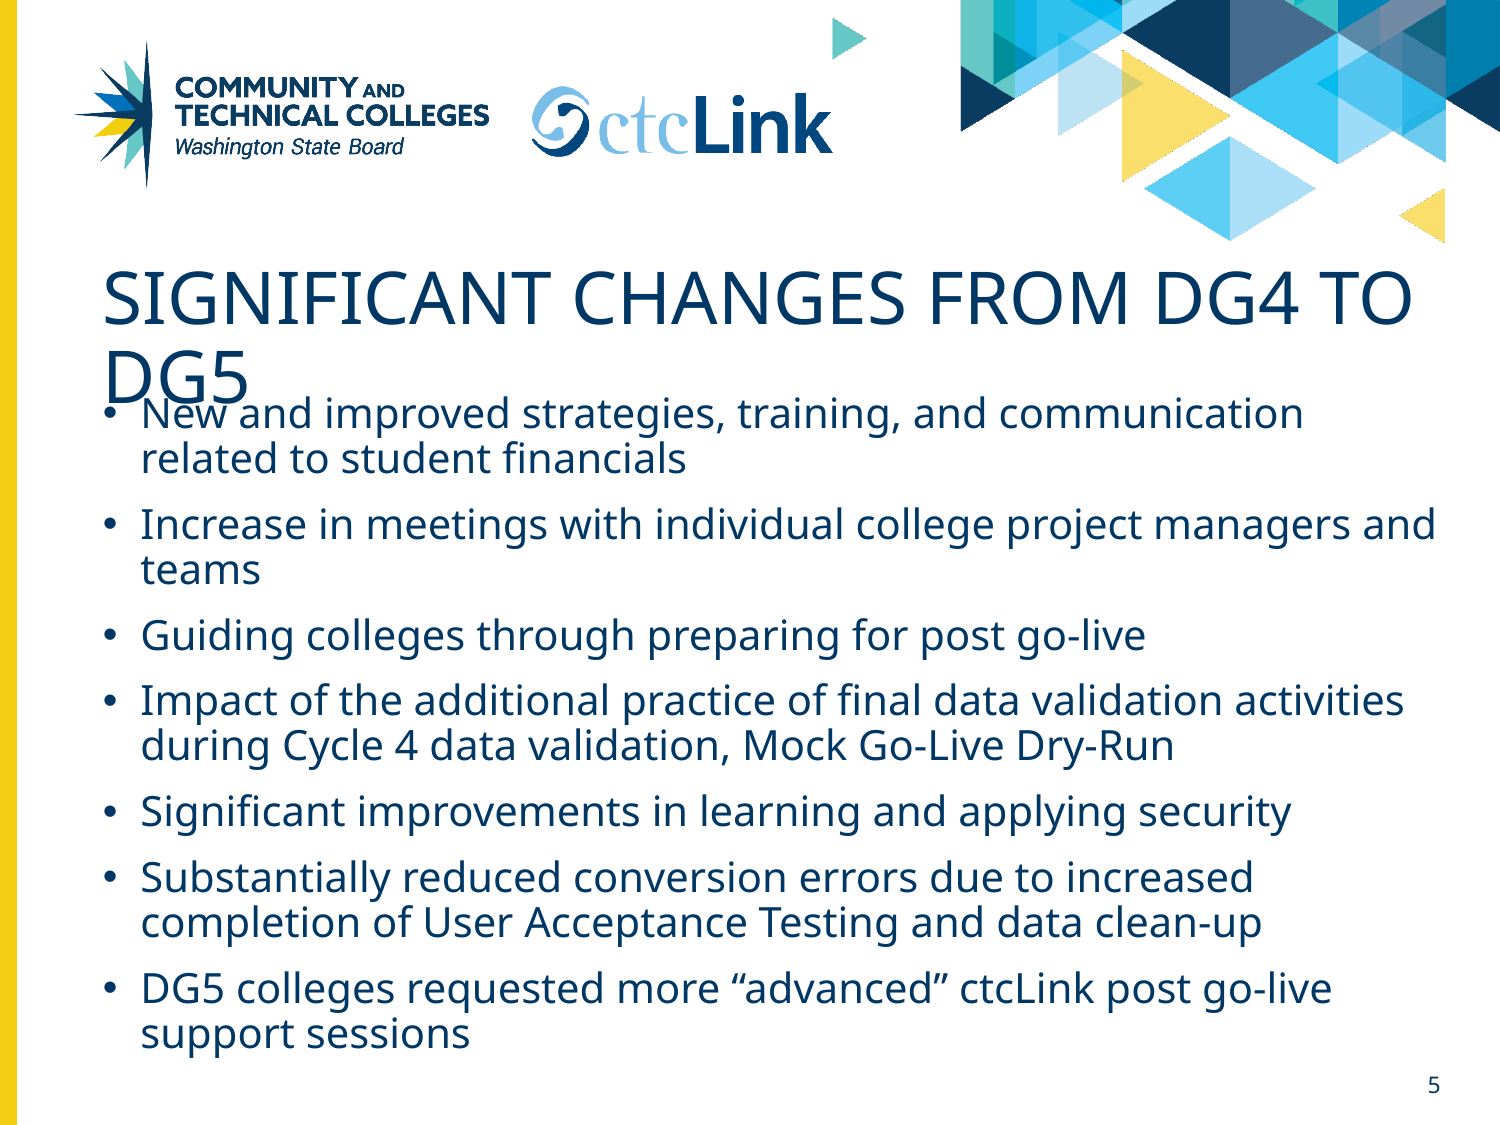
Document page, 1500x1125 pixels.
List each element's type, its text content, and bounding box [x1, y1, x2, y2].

title Significant changes from dg4 to dg5 [88, 254, 1482, 385]
slide_number 5 [1378, 1063, 1456, 1103]
picture [17, 0, 1500, 243]
list New and improved strategies, training, and communication related to student financials Increase in meetings with individual college project managers and teams Guiding colleges through preparing for post go-live Impact of the additional practice of final data validation activities during Cycle 4 data validation, Mock Go-Live Dry-Run Significant improvements in learning and applying security Substantially reduced conversion errors due to increased completion of User Acceptance Testing and data clean-up DG5 colleges requested more “advanced” ctcLink post go-live support sessions [88, 384, 1456, 1029]
